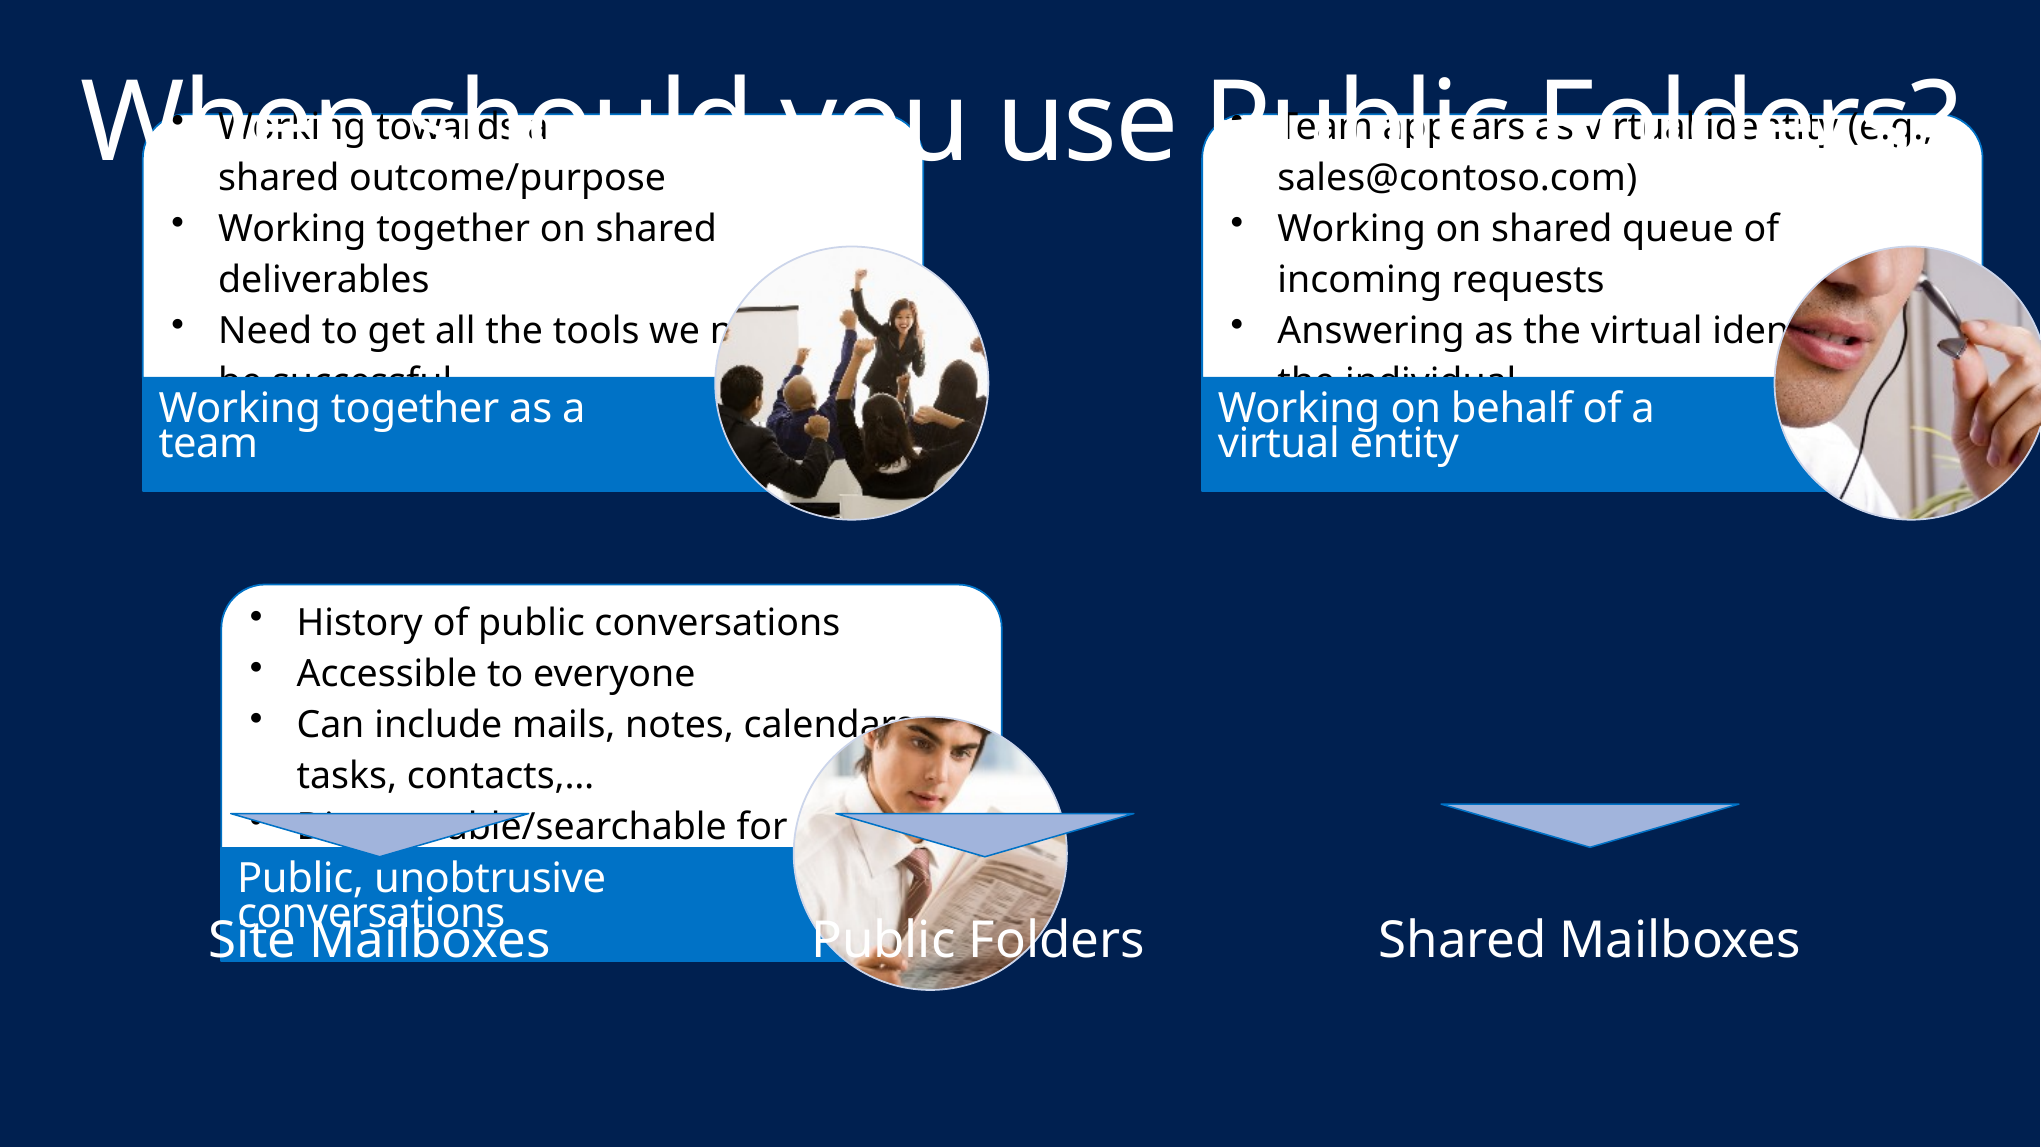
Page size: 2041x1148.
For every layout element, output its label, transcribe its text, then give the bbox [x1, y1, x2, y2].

picture [1902, 248, 2041, 518]
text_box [142, 113, 1902, 991]
title When should you use Public Folders? [45, 48, 1996, 200]
